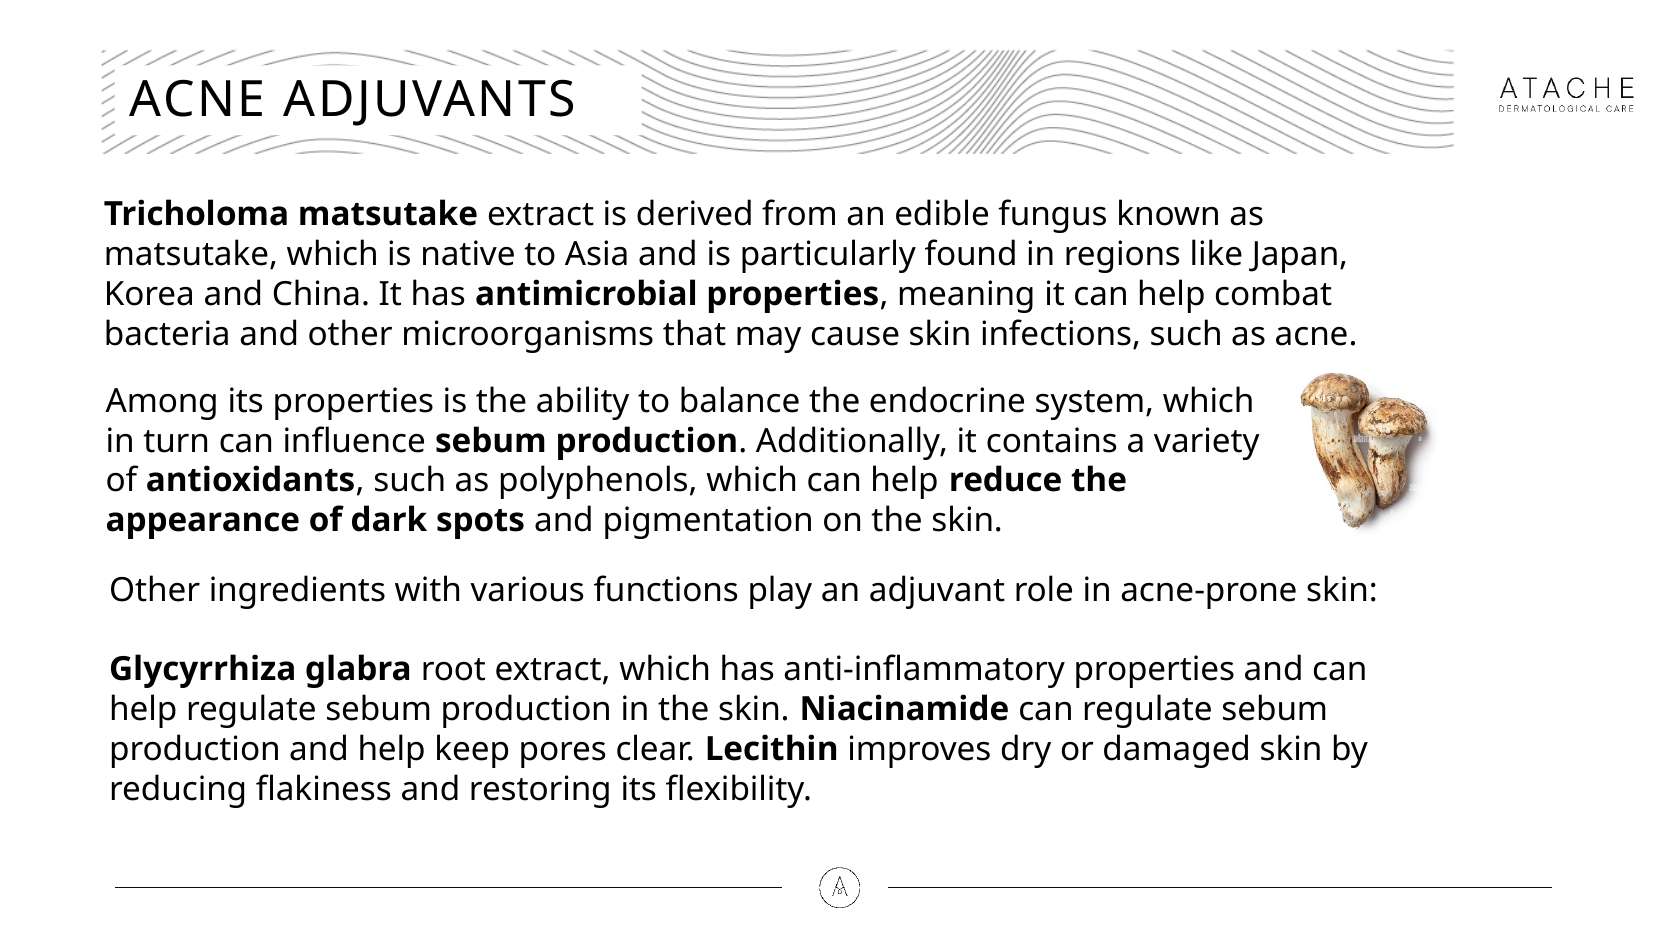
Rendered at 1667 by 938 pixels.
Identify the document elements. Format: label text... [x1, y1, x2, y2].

picture [72, 18, 1667, 177]
text_box Tricholoma matsutake extract is derived from an edible fungus known as matsutake, which is native to Asia and is particularly found in regions like Japan, Korea and China. It has antimicrobial properties, meaning it can help combat bacteria and other microorganisms that may cause skin infections, such as acne. [89, 185, 1457, 400]
picture [815, 863, 864, 912]
text_box Among its properties is the ability to balance the endocrine system, which in turn can influence sebum production. Additionally, it contains a variety of antioxidants, such as polyphenols, which can help reduce the appearance of dark spots and pigmentation on the skin. [90, 371, 1303, 546]
title ACNE ADJUVANTS [114, 65, 642, 136]
text_box Other ingredients with various functions play an adjuvant role in acne-prone skin: Glycyrrhiza glabra root extract, which has anti-inflammatory properties and can help regulate sebum production in the skin. Niacinamide can regulate sebum production and help keep pores clear. Lecithin improves dry or damaged skin by reducing flakiness and restoring its flexibility. [94, 560, 1457, 815]
picture [1282, 358, 1445, 536]
